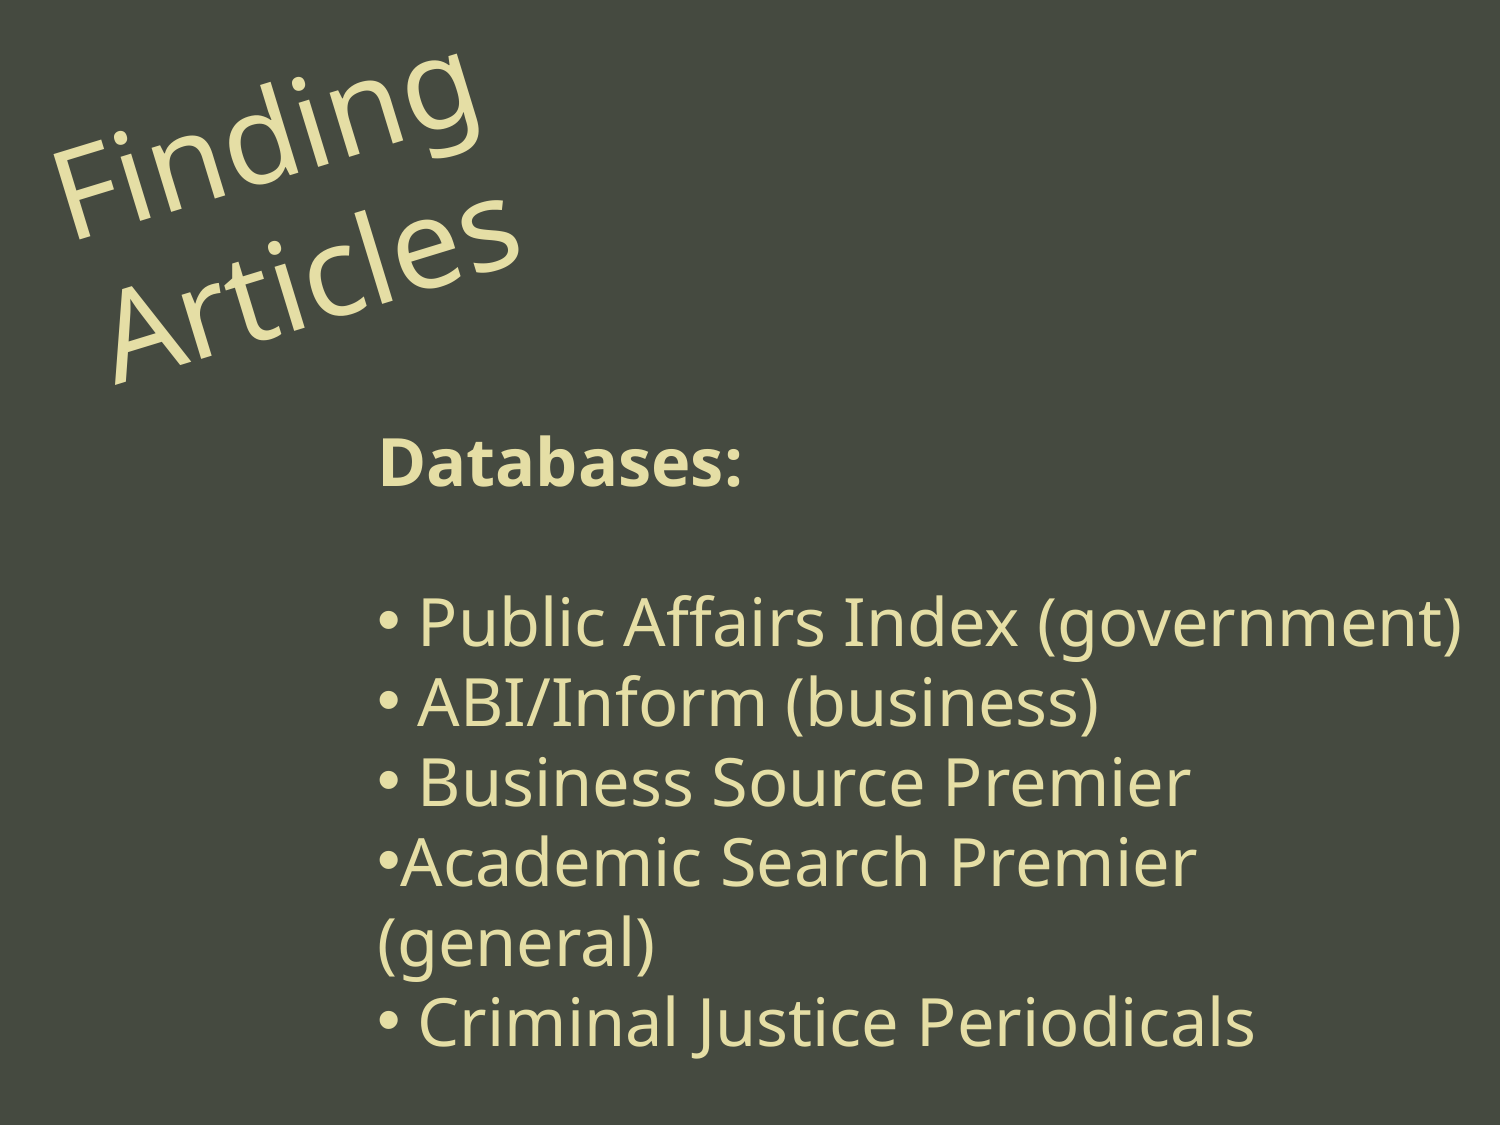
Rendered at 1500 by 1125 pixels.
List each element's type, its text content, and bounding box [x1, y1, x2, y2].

title Finding Articles [0, 0, 684, 389]
text_box Databases: Public Affairs Index (government) ABI/Inform (business) Business Source Premier Academic Search Premier (general) Criminal Justice Periodicals [362, 412, 1500, 1067]
